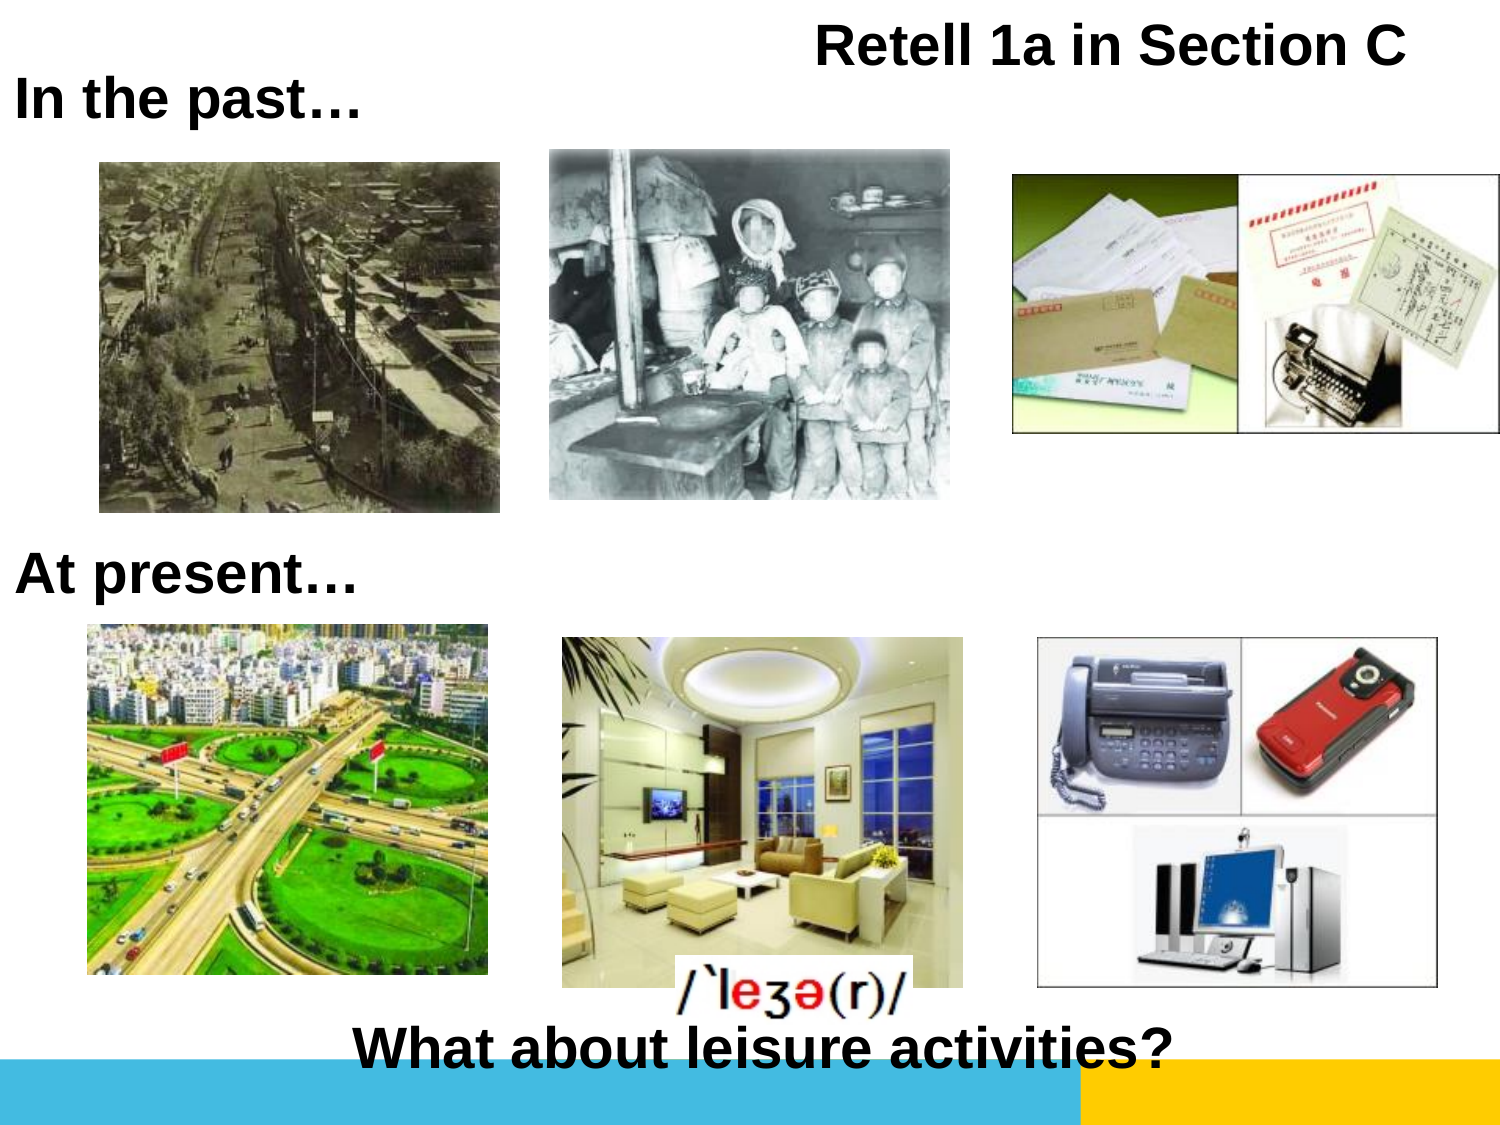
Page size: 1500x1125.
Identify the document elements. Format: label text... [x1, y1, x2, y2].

picture [1012, 174, 1500, 435]
text_box Retell 1a in Section C [800, 0, 1500, 85]
picture [549, 149, 951, 501]
text_box At present… [0, 527, 438, 613]
text_box What about leisure activities? [337, 1002, 1325, 1088]
picture [87, 624, 488, 976]
picture [562, 637, 963, 1026]
picture [99, 162, 501, 513]
picture [1037, 637, 1438, 988]
text_box In the past… [0, 52, 538, 138]
